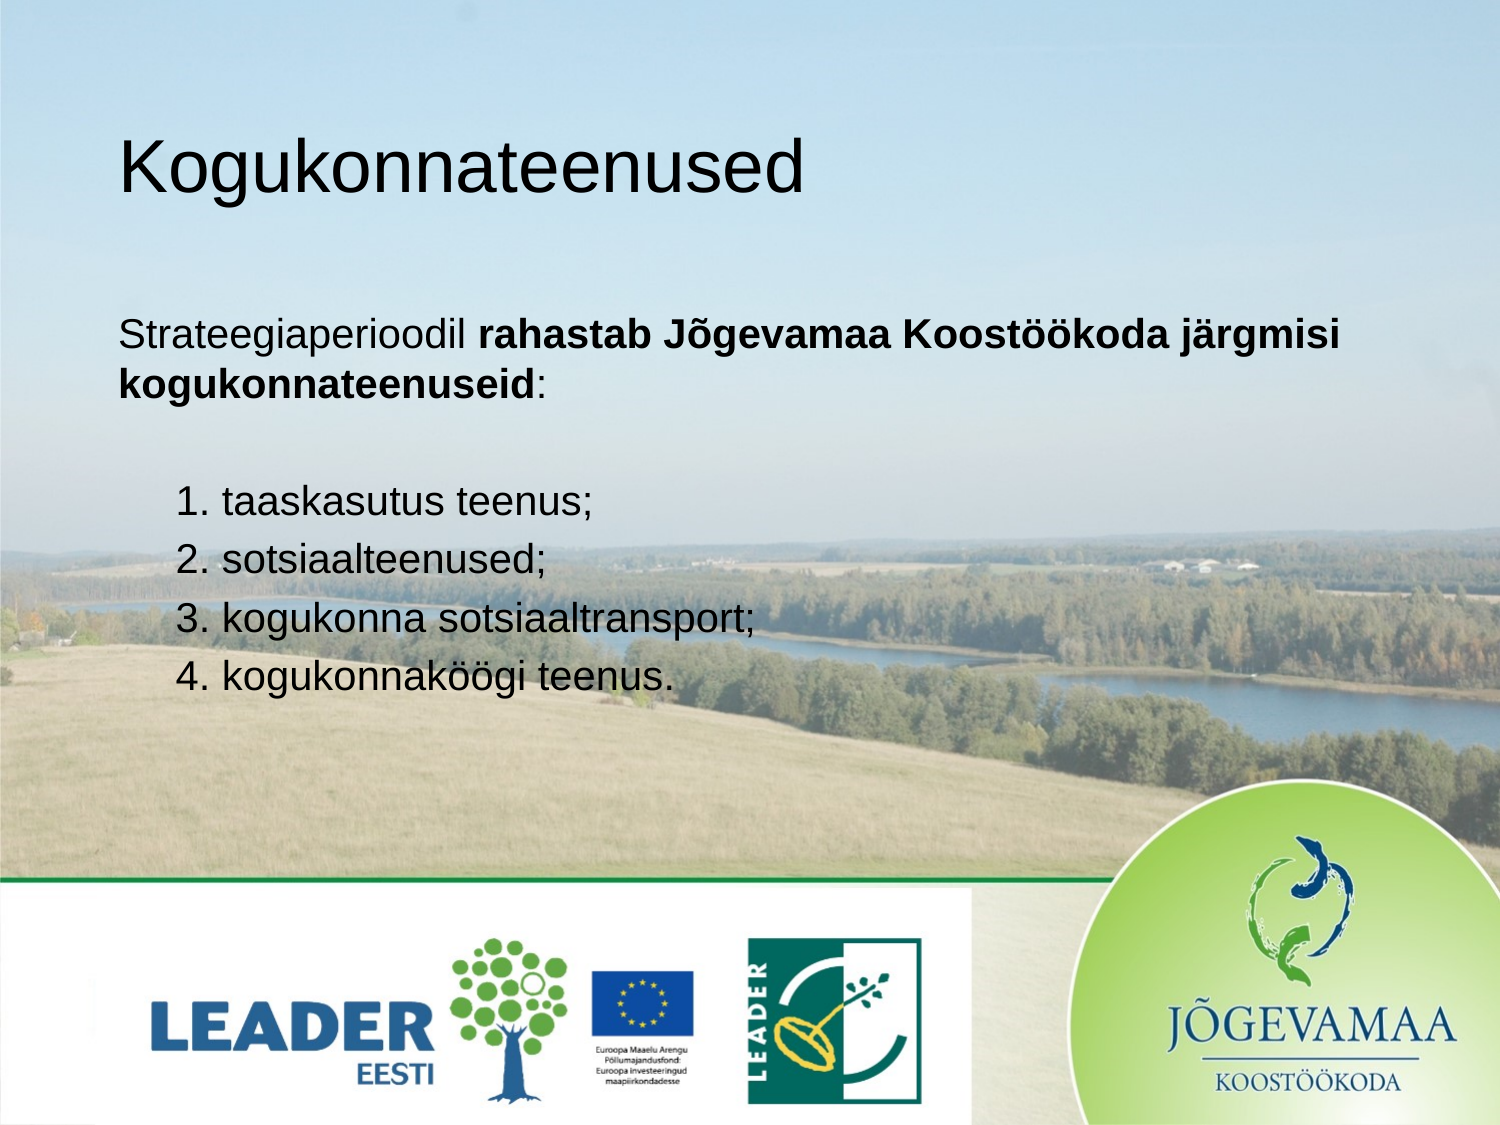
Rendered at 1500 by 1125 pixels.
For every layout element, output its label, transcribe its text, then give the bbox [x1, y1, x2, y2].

title Kogukonnateenused [103, 59, 1397, 278]
list Strateegiaperioodil rahastab Jõgevamaa Koostöökoda järgmisi kogukonnateenuseid: 1. taaskasutus teenus; 2. sotsiaalteenused; 3. kogukonna sotsiaaltransport; 4. kogukonnaköögi teenus. [103, 299, 1397, 1014]
picture [0, 0, 1500, 1125]
